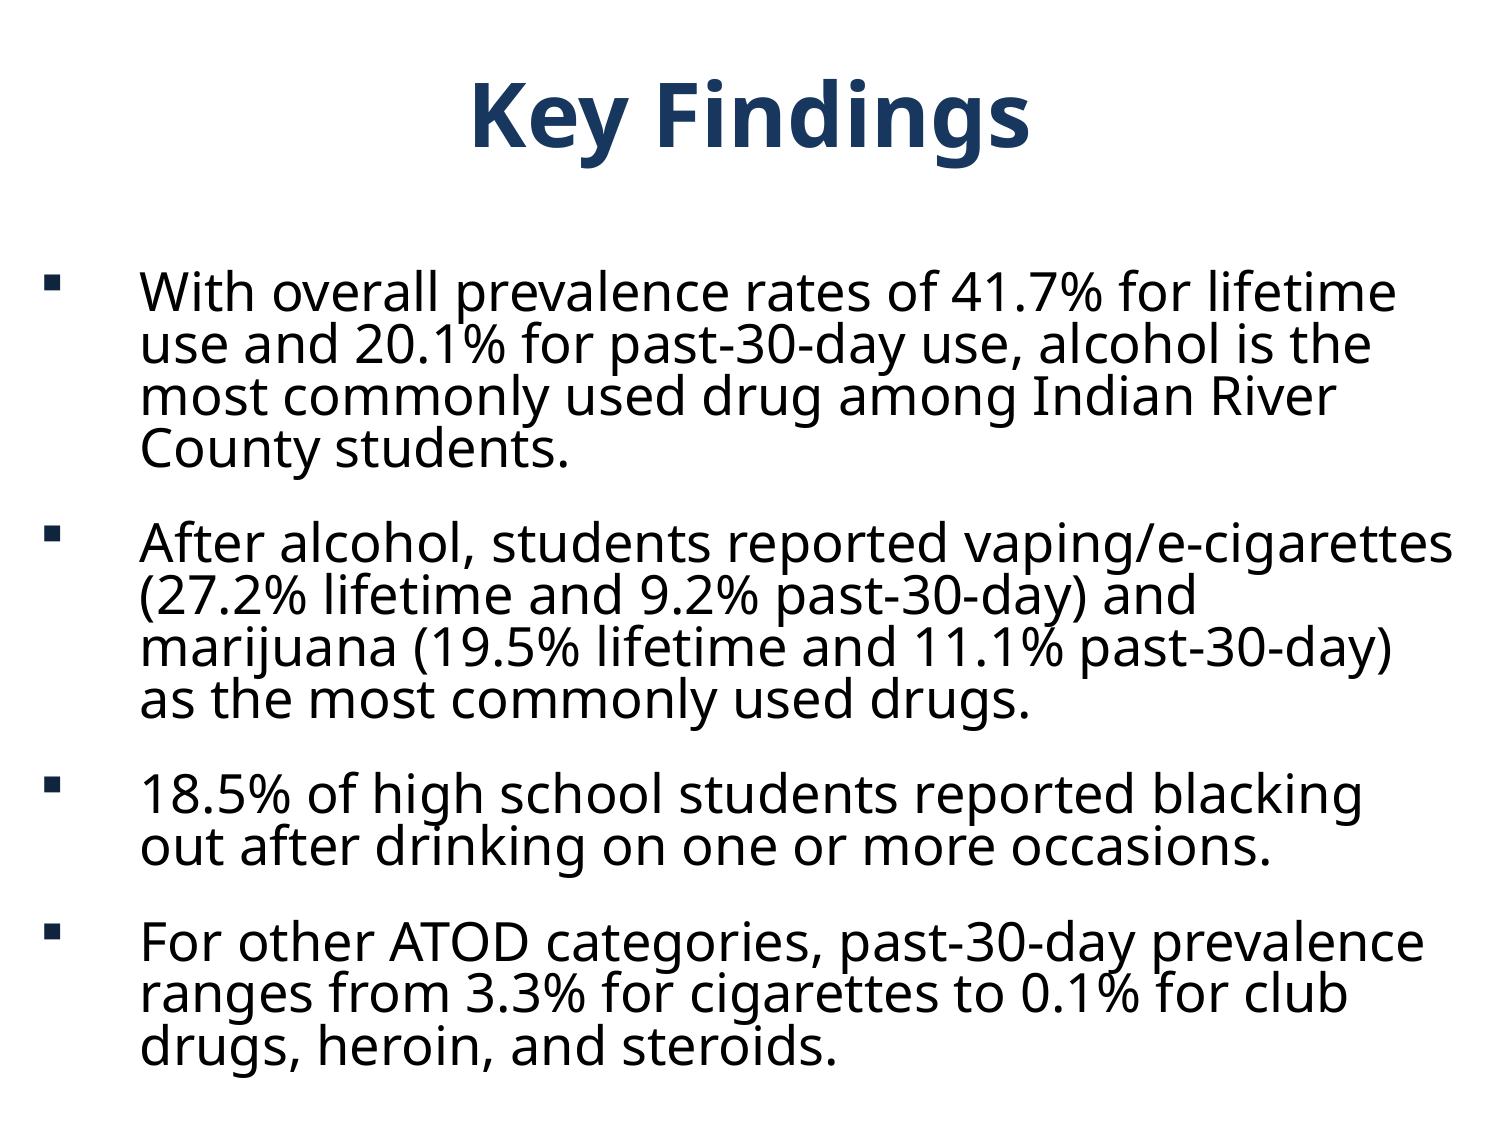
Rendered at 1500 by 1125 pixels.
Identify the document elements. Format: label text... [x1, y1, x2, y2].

text_box With overall prevalence rates of 41.7% for lifetime use and 20.1% for past-30-day use, alcohol is the most commonly used drug among Indian River County students. After alcohol, students reported vaping/e-cigarettes (27.2% lifetime and 9.2% past-30-day) and marijuana (19.5% lifetime and 11.1% past-30-day) as the most commonly used drugs. 18.5% of high school students reported blacking out after drinking on one or more occasions. For other ATOD categories, past-30-day prevalence ranges from 3.3% for cigarettes to 0.1% for club drugs, heroin, and steroids. [24, 262, 1475, 988]
text_box Key Findings [37, 62, 1463, 174]
